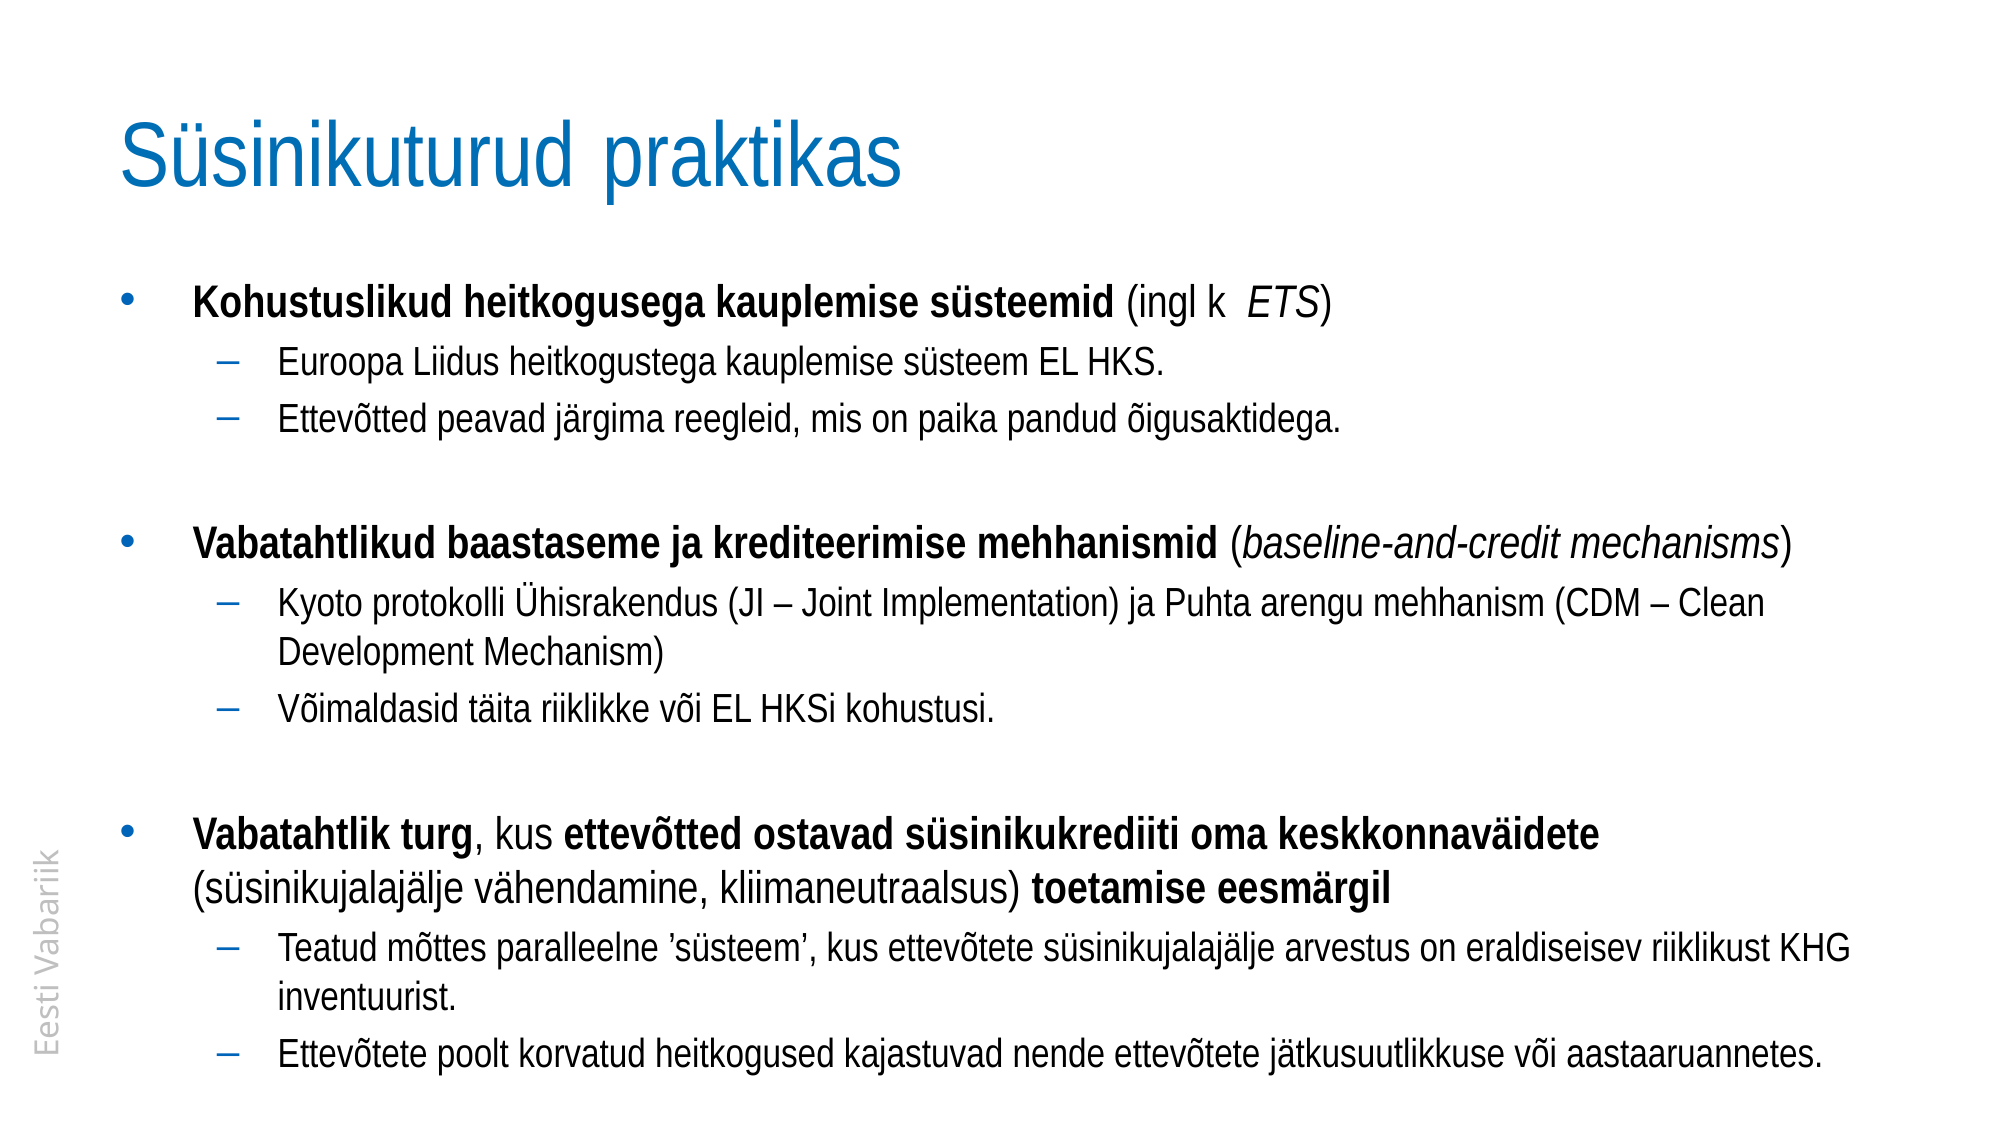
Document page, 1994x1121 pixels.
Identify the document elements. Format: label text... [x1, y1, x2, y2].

list Kohustuslikud heitkogusega kauplemise süsteemid (ingl k ETS) Euroopa Liidus heitkogustega kauplemise süsteem EL HKS. Ettevõtted peavad järgima reegleid, mis on paika pandud õigusaktidega. Vabatahtlikud baastaseme ja krediteerimise mehhanismid (baseline-and-credit mechanisms) Kyoto protokolli Ühisrakendus (JI – Joint Implementation) ja Puhta arengu mehhanism (CDM – Clean Development Mechanism) Võimaldasid täita riiklikke või EL HKSi kohustusi. Vabatahtlik turg, kus ettevõtted ostavad süsinikukrediiti oma keskkonnaväidete (süsinikujalajälje vähendamine, kliimaneutraalsus) toetamise eesmärgil Teatud mõttes paralleelne ’süsteem’, kus ettevõtete süsinikujalajälje arvestus on eraldiseisev riiklikust KHG inventuurist. Ettevõtete poolt korvatud heitkogused kajastuvad nende ettevõtete jätkusuutlikkuse või aastaaruannetes. [99, 261, 1894, 1104]
title Süsinikuturud praktikas [99, 44, 1894, 232]
